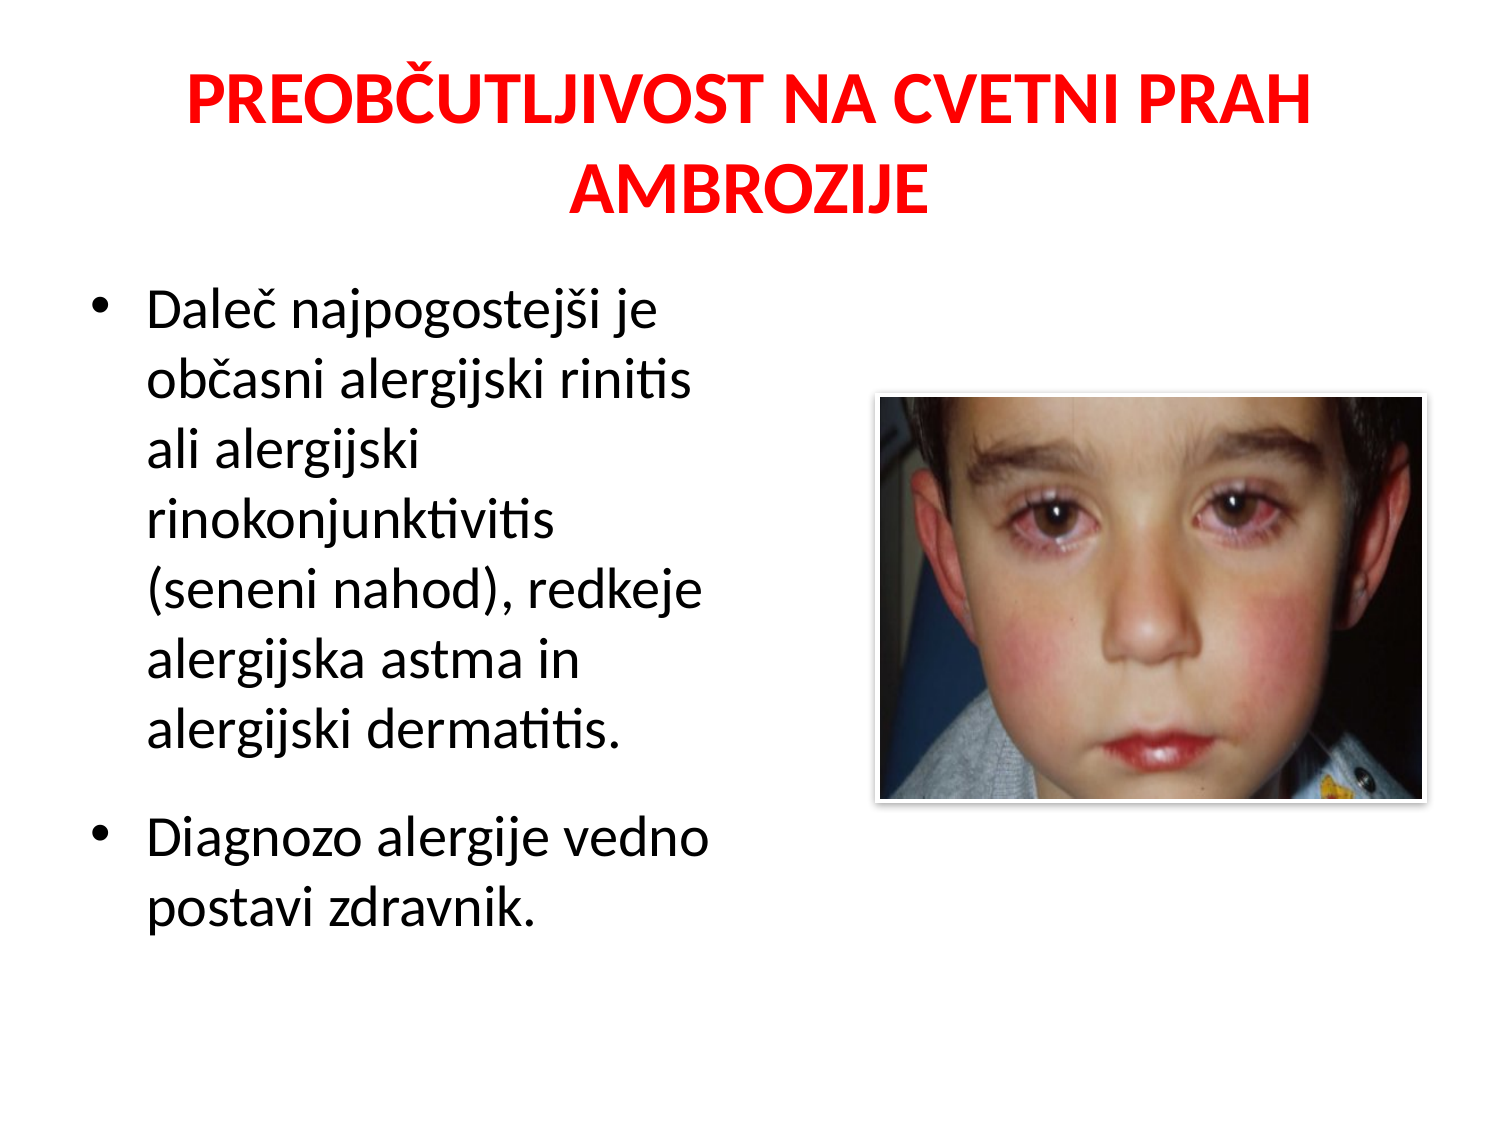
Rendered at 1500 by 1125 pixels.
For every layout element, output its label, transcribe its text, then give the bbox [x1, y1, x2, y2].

title PREOBČUTLJIVOST NA CVETNI PRAH AMBROZIJE [74, 44, 1426, 233]
list Daleč najpogostejši je občasni alergijski rinitis ali alergijski rinokonjunktivitis (seneni nahod), redkeje alergijska astma in alergijski dermatitis. Diagnozo alergije vedno postavi zdravnik. [74, 262, 738, 1006]
picture [879, 396, 1423, 799]
